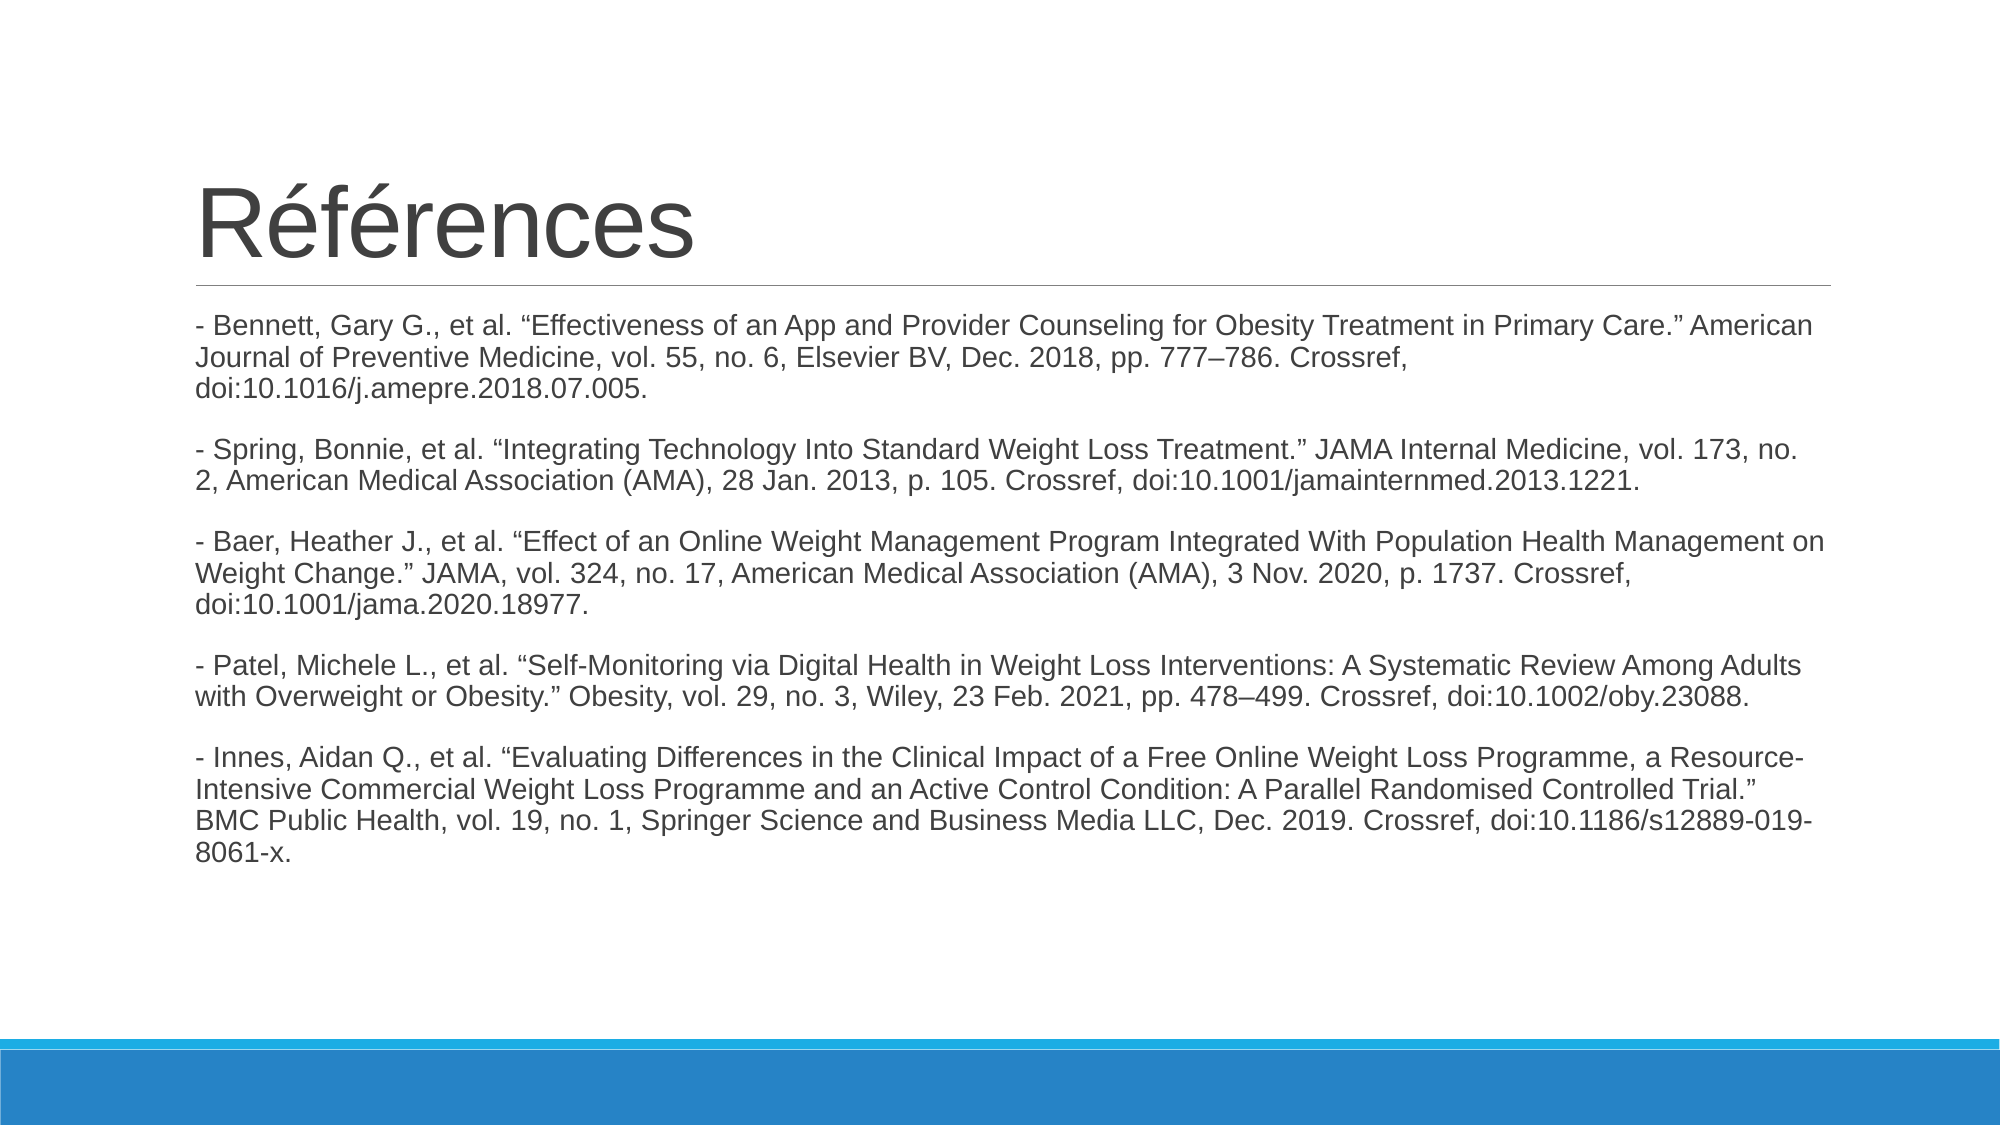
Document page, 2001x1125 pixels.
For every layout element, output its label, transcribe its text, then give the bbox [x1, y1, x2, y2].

title Références [180, 47, 1830, 285]
list - Bennett, Gary G., et al. “Effectiveness of an App and Provider Counseling for Obesity Treatment in Primary Care.” American Journal of Preventive Medicine, vol. 55, no. 6, Elsevier BV, Dec. 2018, pp. 777–786. Crossref, doi:10.1016/j.amepre.2018.07.005. - Spring, Bonnie, et al. “Integrating Technology Into Standard Weight Loss Treatment.” JAMA Internal Medicine, vol. 173, no. 2, American Medical Association (AMA), 28 Jan. 2013, p. 105. Crossref, doi:10.1001/jamainternmed.2013.1221. - Baer, Heather J., et al. “Effect of an Online Weight Management Program Integrated With Population Health Management on Weight Change.” JAMA, vol. 324, no. 17, American Medical Association (AMA), 3 Nov. 2020, p. 1737. Crossref, doi:10.1001/jama.2020.18977. - Patel, Michele L., et al. “Self‐Monitoring via Digital Health in Weight Loss Interventions: A Systematic Review Among Adults with Overweight or Obesity.” Obesity, vol. 29, no. 3, Wiley, 23 Feb. 2021, pp. 478–499. Crossref, doi:10.1002/oby.23088. - Innes, Aidan Q., et al. “Evaluating Differences in the Clinical Impact of a Free Online Weight Loss Programme, a Resource-Intensive Commercial Weight Loss Programme and an Active Control Condition: A Parallel Randomised Controlled Trial.” BMC Public Health, vol. 19, no. 1, Springer Science and Business Media LLC, Dec. 2019. Crossref, doi:10.1186/s12889-019-8061-x. [180, 302, 1830, 963]
